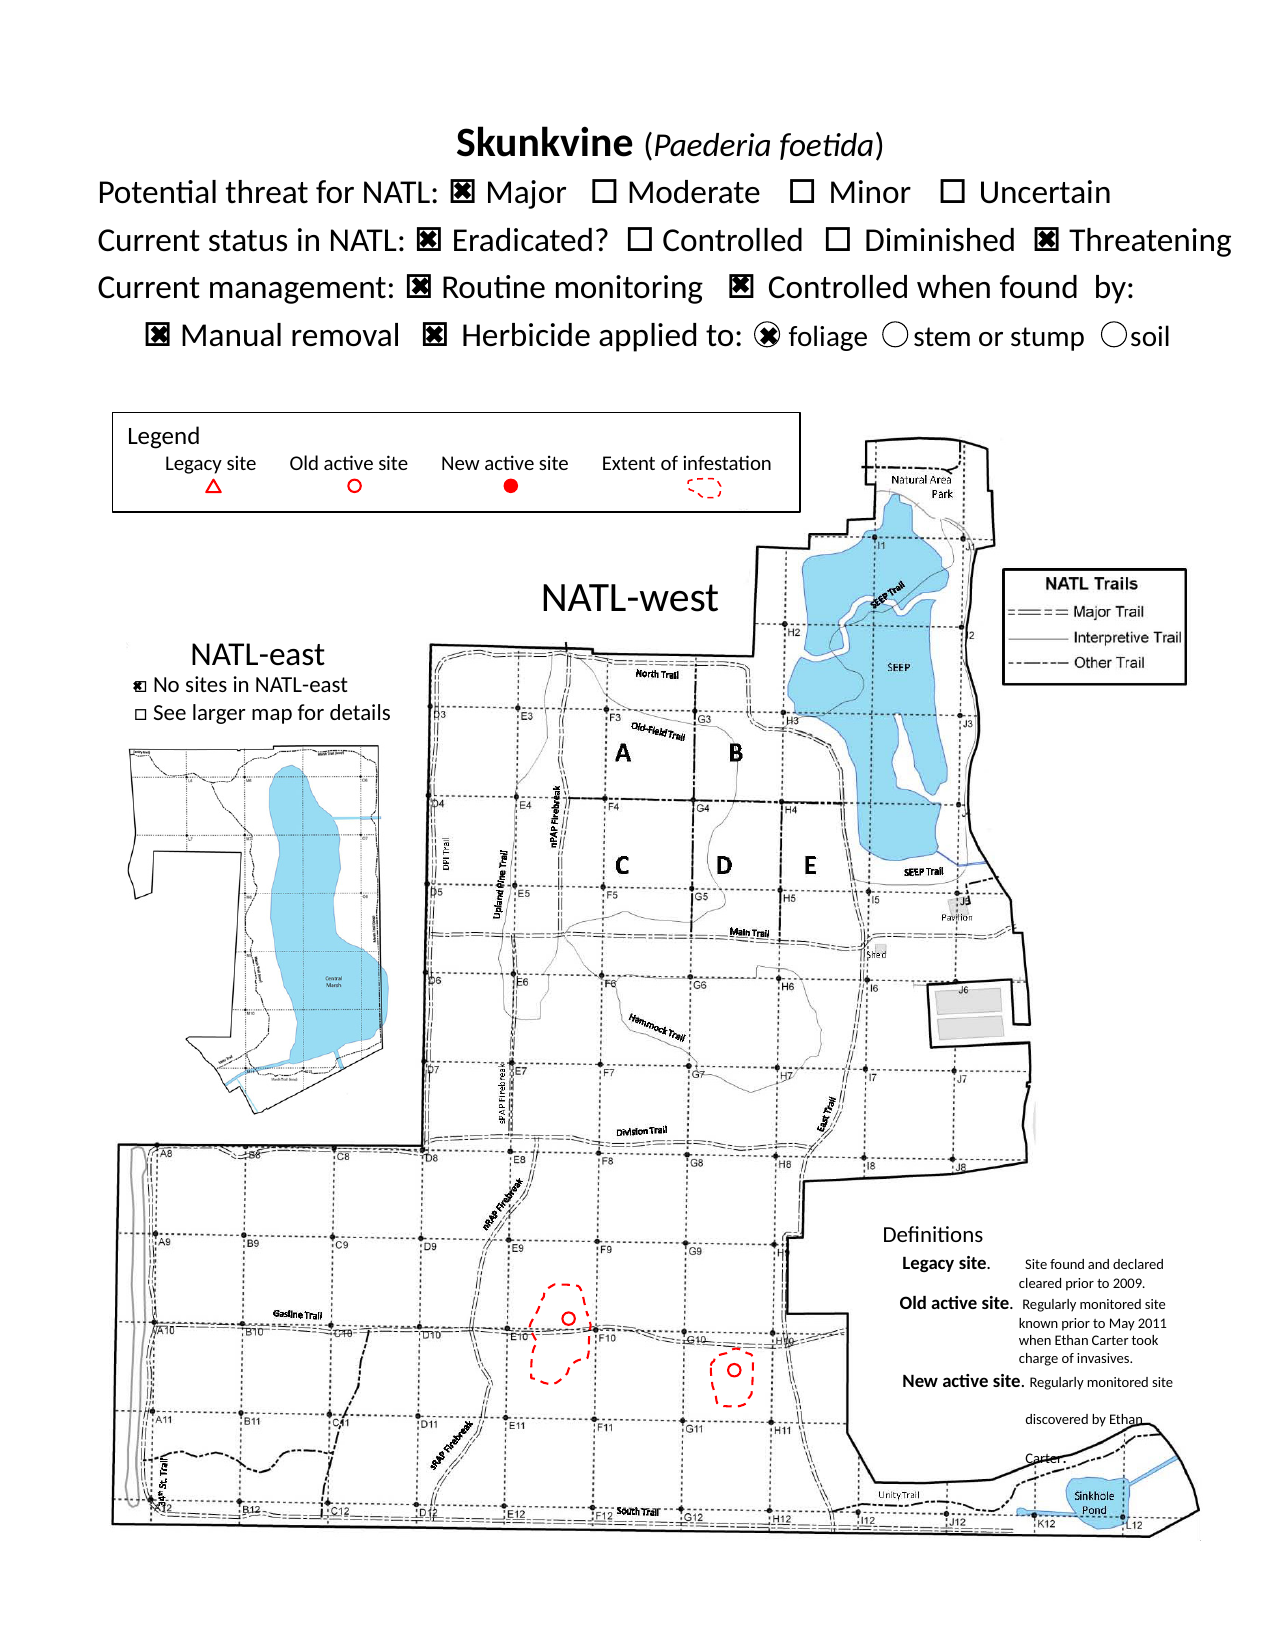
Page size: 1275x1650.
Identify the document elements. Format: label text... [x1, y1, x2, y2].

text_box [1099, 319, 1129, 349]
text_box [752, 319, 782, 349]
text_box [417, 228, 439, 250]
text_box [758, 325, 780, 347]
text_box [1036, 228, 1058, 250]
text_box [148, 323, 170, 345]
text_box Skunkvine (Paederia foetida) Potential threat for NATL: □ Major □ Moderate □ Minor □ Uncertain Current status in NATL: □ Eradicated? □ Controlled □ Diminished □ Threatening Current management: □ Routine monitoring □ Controlled when found by: □ Manual removal □ Herbicide applied to: foliage stem or stump soil [82, 107, 1258, 365]
text_box [409, 275, 431, 297]
text_box [451, 179, 474, 202]
text_box [880, 319, 910, 349]
picture [99, 412, 1213, 1541]
text_box [729, 273, 752, 296]
text_box [423, 323, 446, 345]
